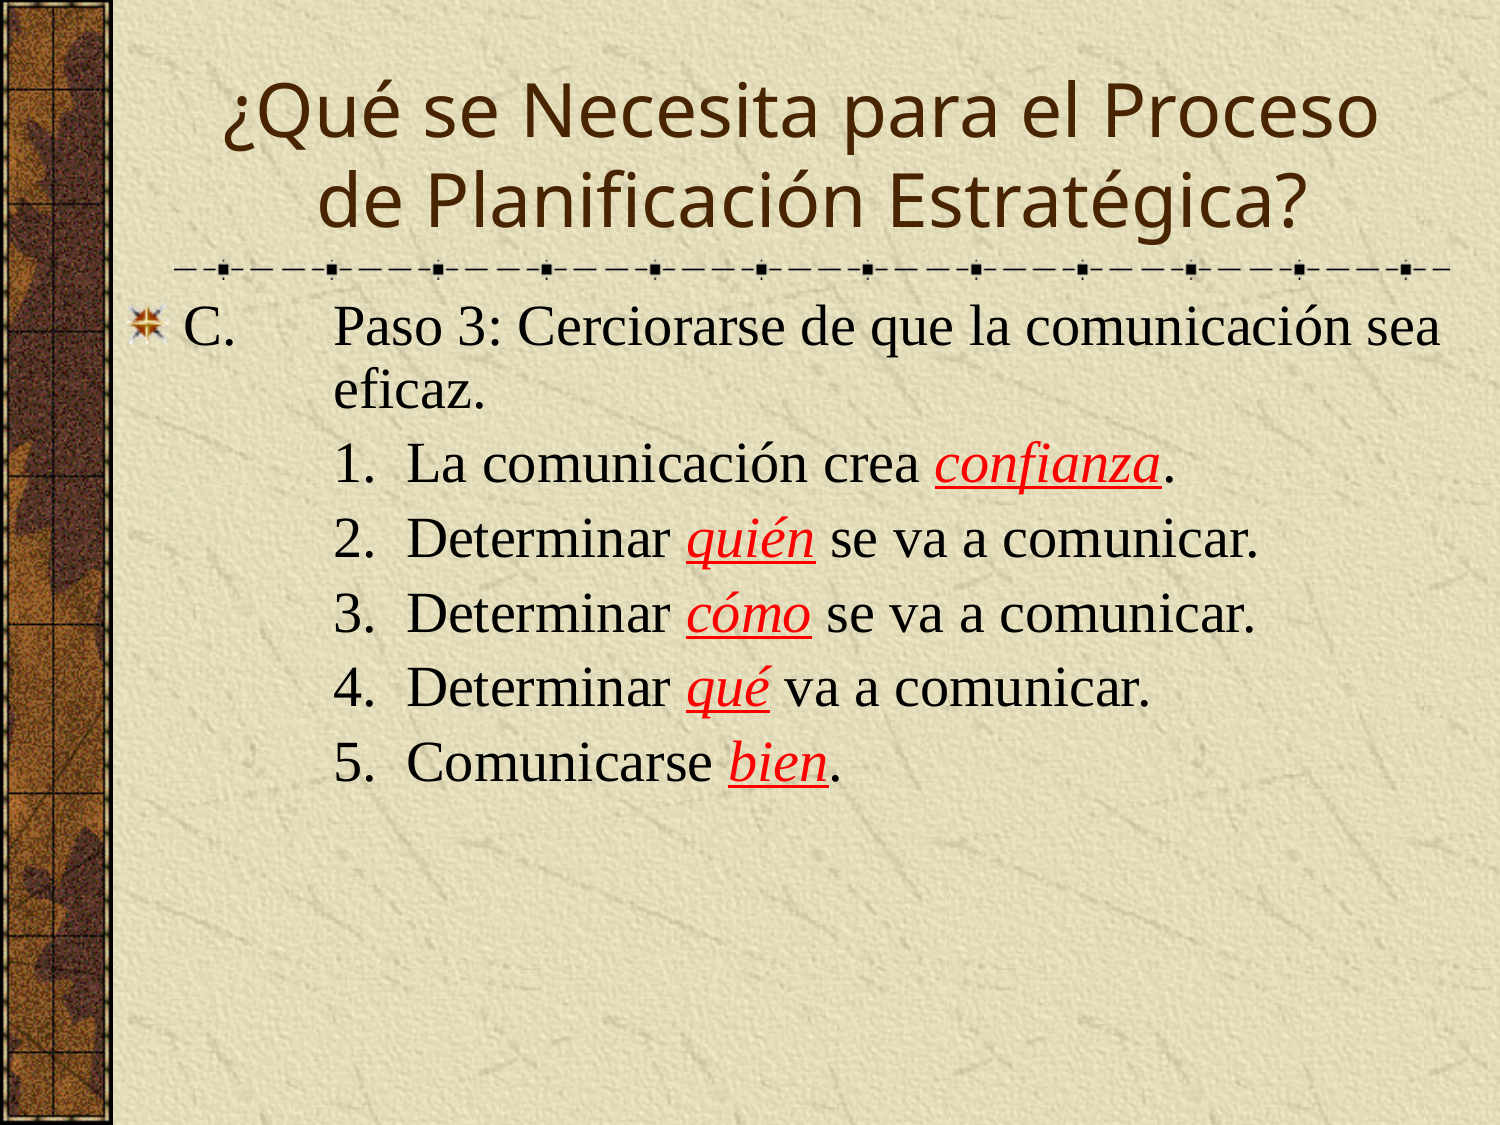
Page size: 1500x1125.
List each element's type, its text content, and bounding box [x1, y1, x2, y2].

picture [127, 302, 169, 344]
picture [0, 0, 1500, 1125]
text_box C. Paso 3: Cerciorarse de que la comunicación sea eficaz. 1. La comunicación crea confianza. 2. Determinar quién se va a comunicar. 3. Determinar cómo se va a comunicar. 4. Determinar qué va a comunicar. 5. Comunicarse bien. [112, 287, 1500, 1088]
text_box ¿Qué se Necesita para el Proceso de Planificación Estratégica? [174, 50, 1450, 250]
